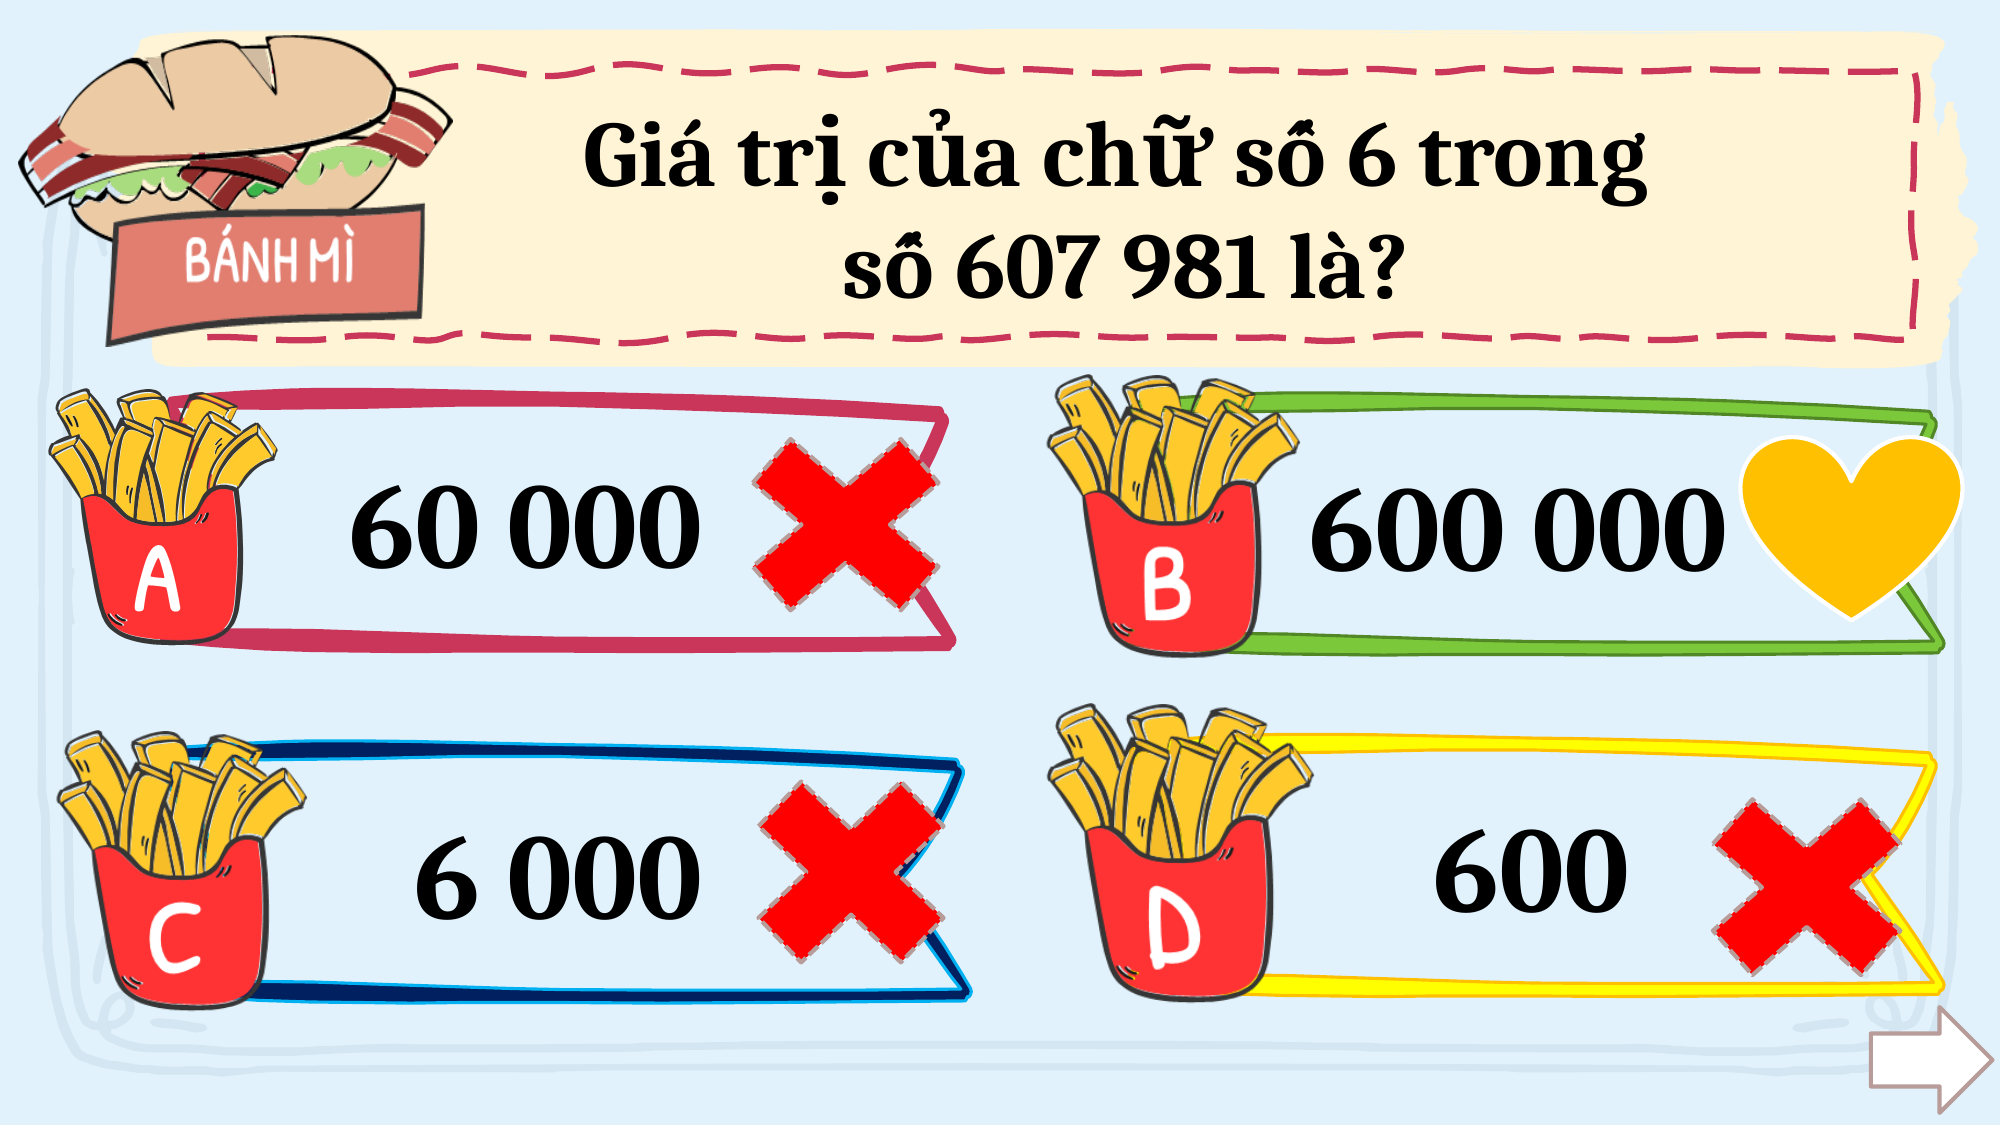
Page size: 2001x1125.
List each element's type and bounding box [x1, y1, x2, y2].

text_box [50, 730, 972, 1070]
text_box [1040, 703, 1945, 1067]
text_box [17, 28, 1979, 369]
text_box [1040, 380, 1945, 703]
text_box [1868, 1012, 1995, 1115]
text_box [42, 388, 956, 700]
text_box [1948, 449, 1965, 538]
